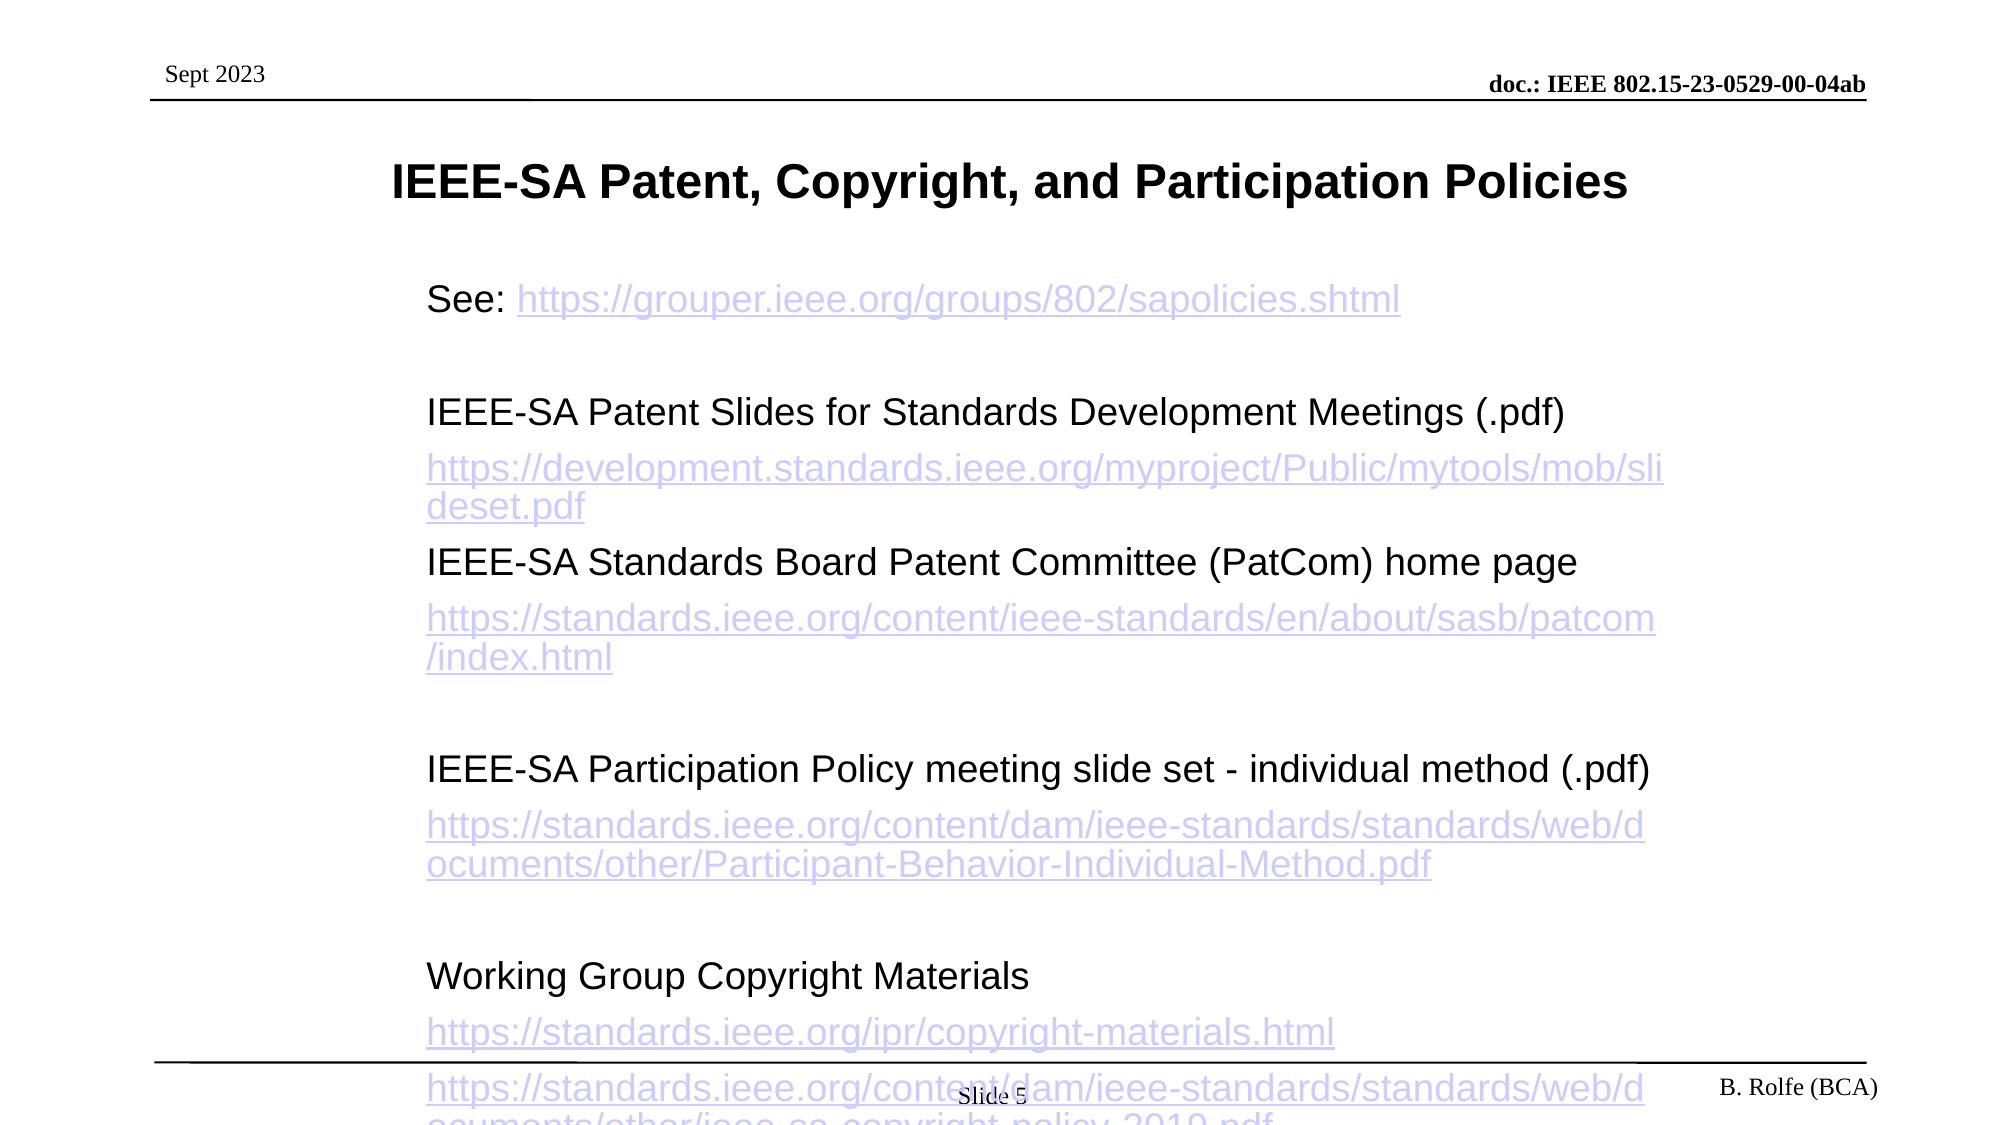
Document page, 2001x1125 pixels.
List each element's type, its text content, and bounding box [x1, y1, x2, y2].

list See: https://grouper.ieee.org/groups/802/sapolicies.shtml IEEE-SA Patent Slides for Standards Development Meetings (.pdf) https://development.standards.ieee.org/myproject/Public/mytools/mob/slideset.pdf IEEE-SA Standards Board Patent Committee (PatCom) home page https://standards.ieee.org/content/ieee-standards/en/about/sasb/patcom/index.html IEEE-SA Participation Policy meeting slide set - individual method (.pdf) https://standards.ieee.org/content/dam/ieee-standards/standards/web/documents/other/Participant-Behavior-Individual-Method.pdf Working Group Copyright Materials https://standards.ieee.org/ipr/copyright-materials.html https://standards.ieee.org/content/dam/ieee-standards/standards/web/documents/other/ieee-sa-copyright-policy-2019.pdf [411, 266, 1686, 1047]
slide_number Slide 5 [921, 1075, 1065, 1115]
title IEEE-SA Patent, Copyright, and Participation Policies [373, 113, 1648, 244]
